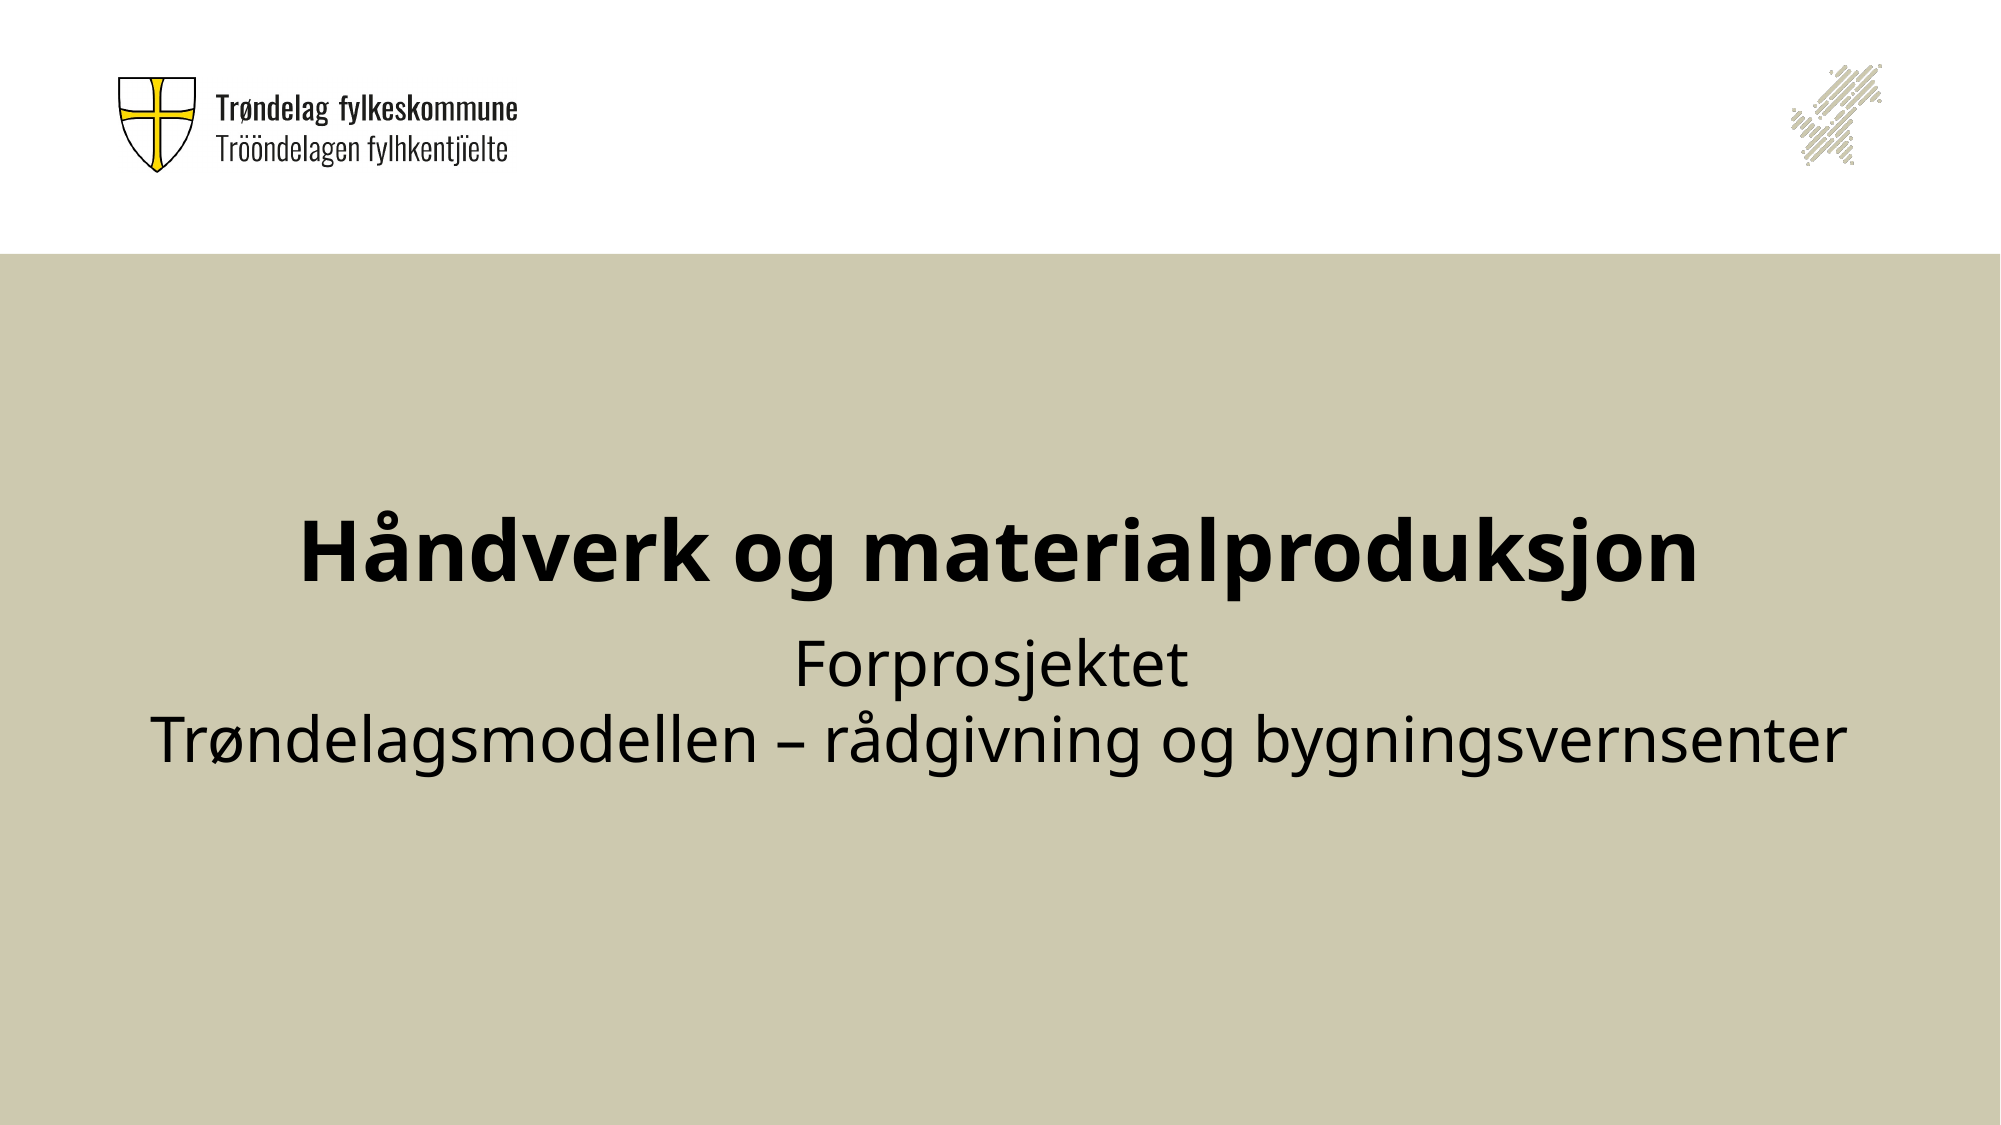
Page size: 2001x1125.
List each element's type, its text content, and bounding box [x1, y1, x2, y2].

subtitle Forprosjektet Trøndelagsmodellen – rådgivning og bygningsvernsenter [150, 622, 1850, 785]
title Håndverk og materialproduksjon [150, 415, 1850, 600]
picture [1791, 64, 1882, 166]
picture [118, 77, 517, 173]
